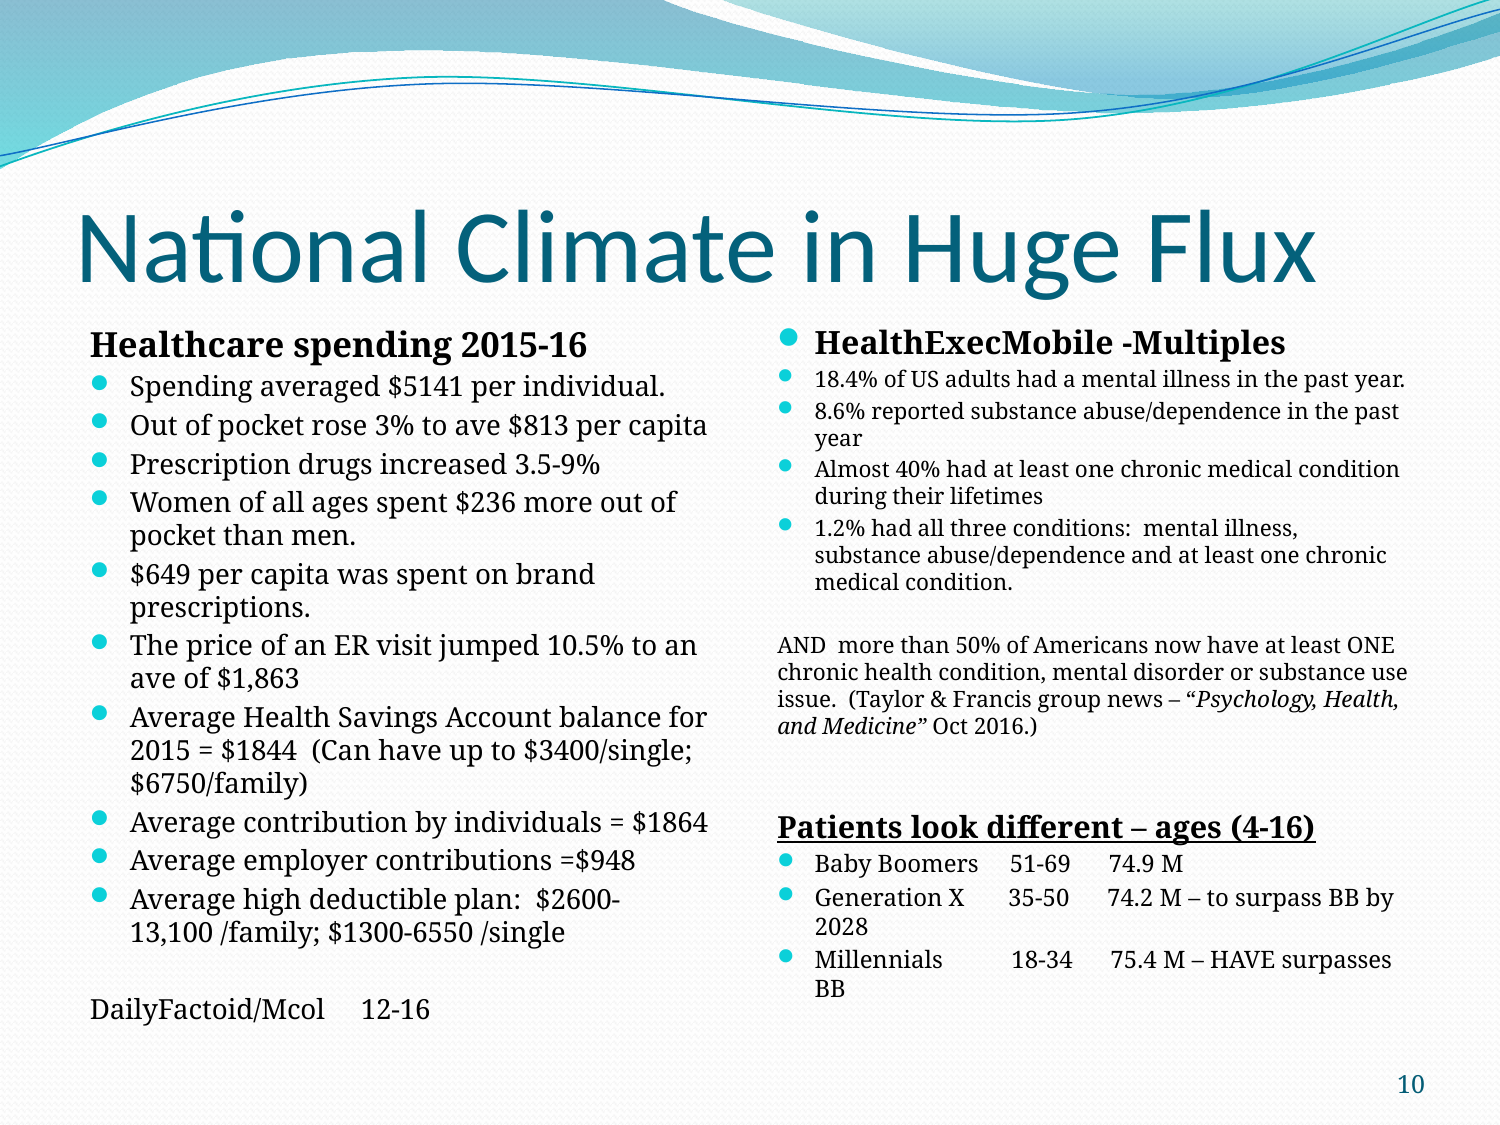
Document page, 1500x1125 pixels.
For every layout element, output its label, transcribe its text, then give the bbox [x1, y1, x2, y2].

list HealthExecMobile -Multiples 18.4% of US adults had a mental illness in the past year. 8.6% reported substance abuse/dependence in the past year Almost 40% had at least one chronic medical condition during their lifetimes 1.2% had all three conditions: mental illness, substance abuse/dependence and at least one chronic medical condition. AND more than 50% of Americans now have at least ONE chronic health condition, mental disorder or substance use issue. (Taylor & Francis group news – “Psychology, Health, and Medicine” Oct 2016.) Patients look different – ages (4-16) Baby Boomers 51-69 74.9 M Generation X 35-50 74.2 M – to surpass BB by 2028 Millennials 18-34 75.4 M – HAVE surpasses BB [762, 314, 1425, 1043]
slide_number 10 [1299, 1042, 1425, 1103]
list Healthcare spending 2015-16 Spending averaged $5141 per individual. Out of pocket rose 3% to ave $813 per capita Prescription drugs increased 3.5-9% Women of all ages spent $236 more out of pocket than men. $649 per capita was spent on brand prescriptions. The price of an ER visit jumped 10.5% to an ave of $1,863 Average Health Savings Account balance for 2015 = $1844 (Can have up to $3400/single; $6750/family) Average contribution by individuals = $1864 Average employer contributions =$948 Average high deductible plan: $2600-13,100 /family; $1300-6550 /single DailyFactoid/Mcol 12-16 [75, 314, 738, 1043]
title National Climate in Huge Flux [75, 115, 1425, 303]
